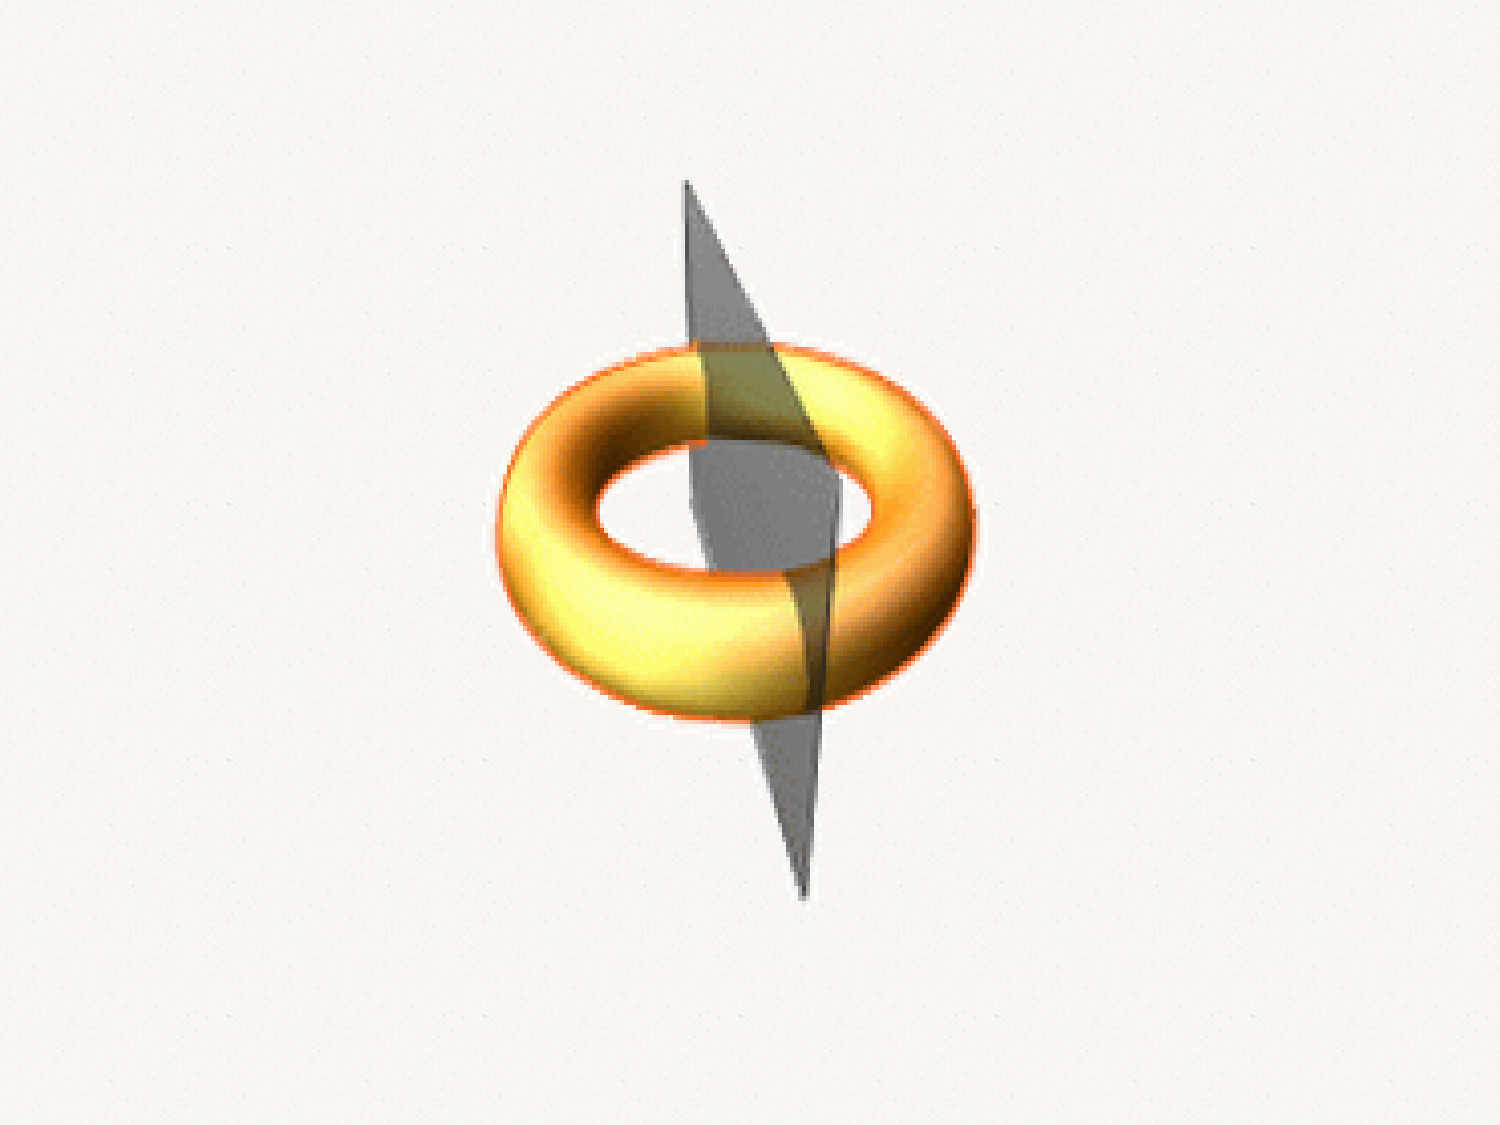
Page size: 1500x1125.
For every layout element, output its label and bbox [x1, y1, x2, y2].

picture [409, 116, 1091, 926]
